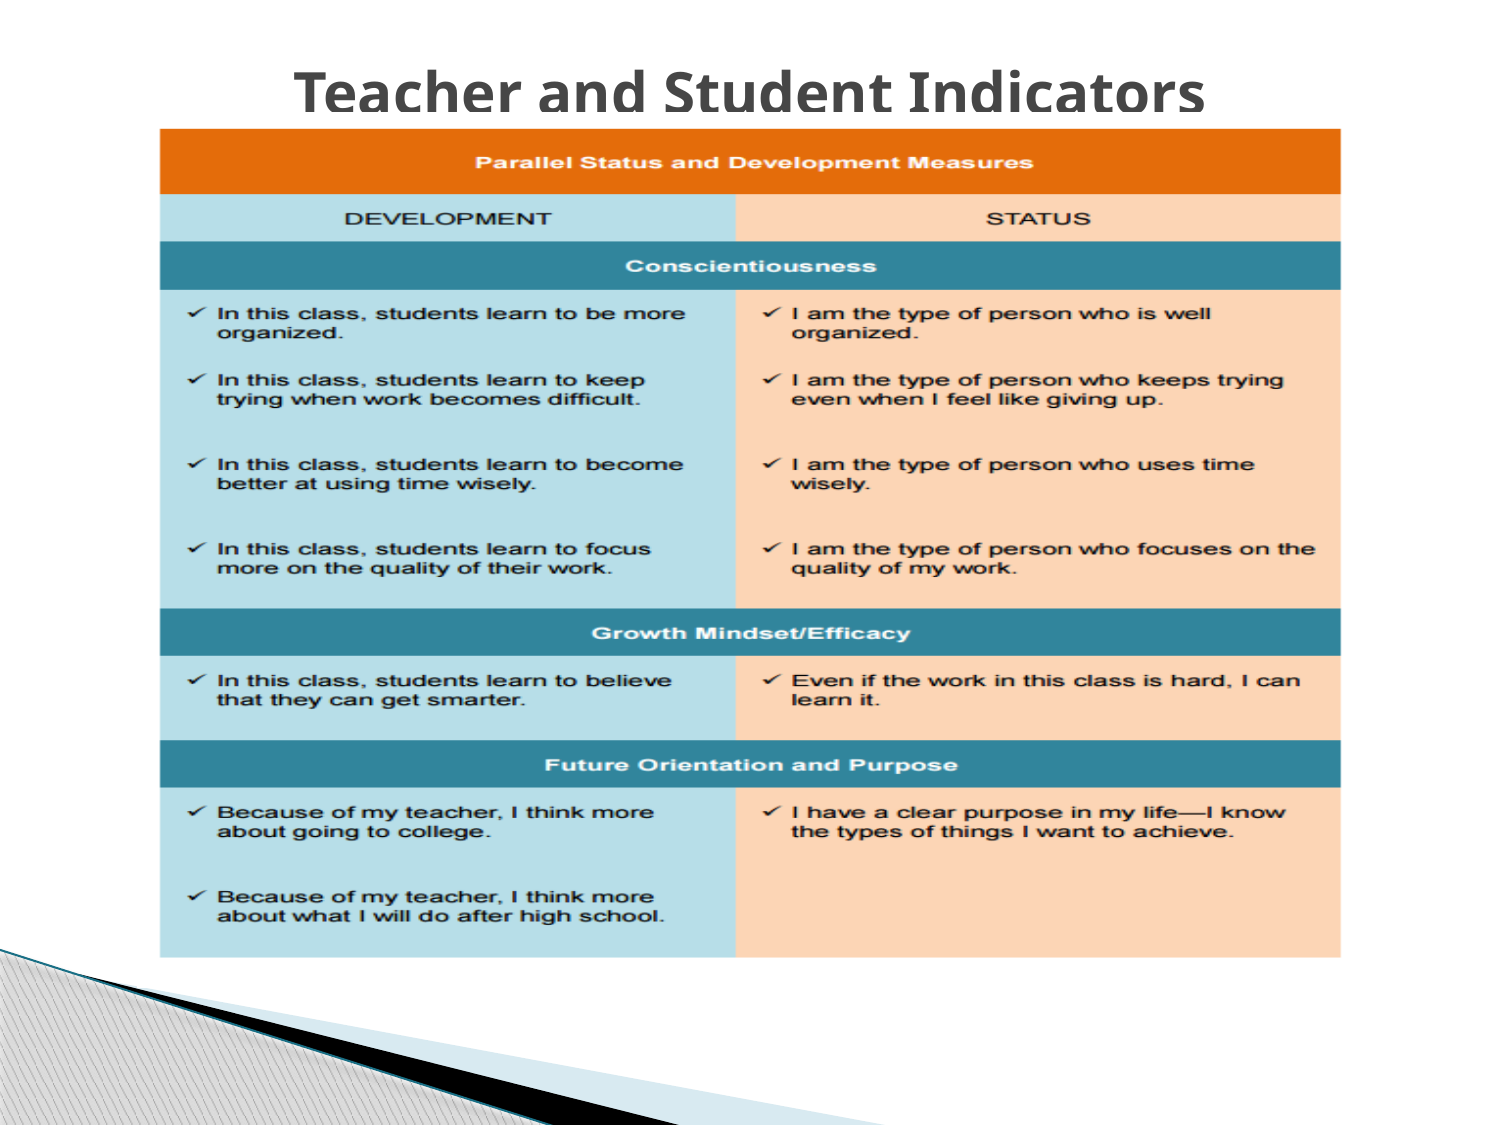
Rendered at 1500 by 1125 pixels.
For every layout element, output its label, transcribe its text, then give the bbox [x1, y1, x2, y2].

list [137, 112, 1401, 988]
title Teacher and Student Indicators [75, 45, 1425, 138]
